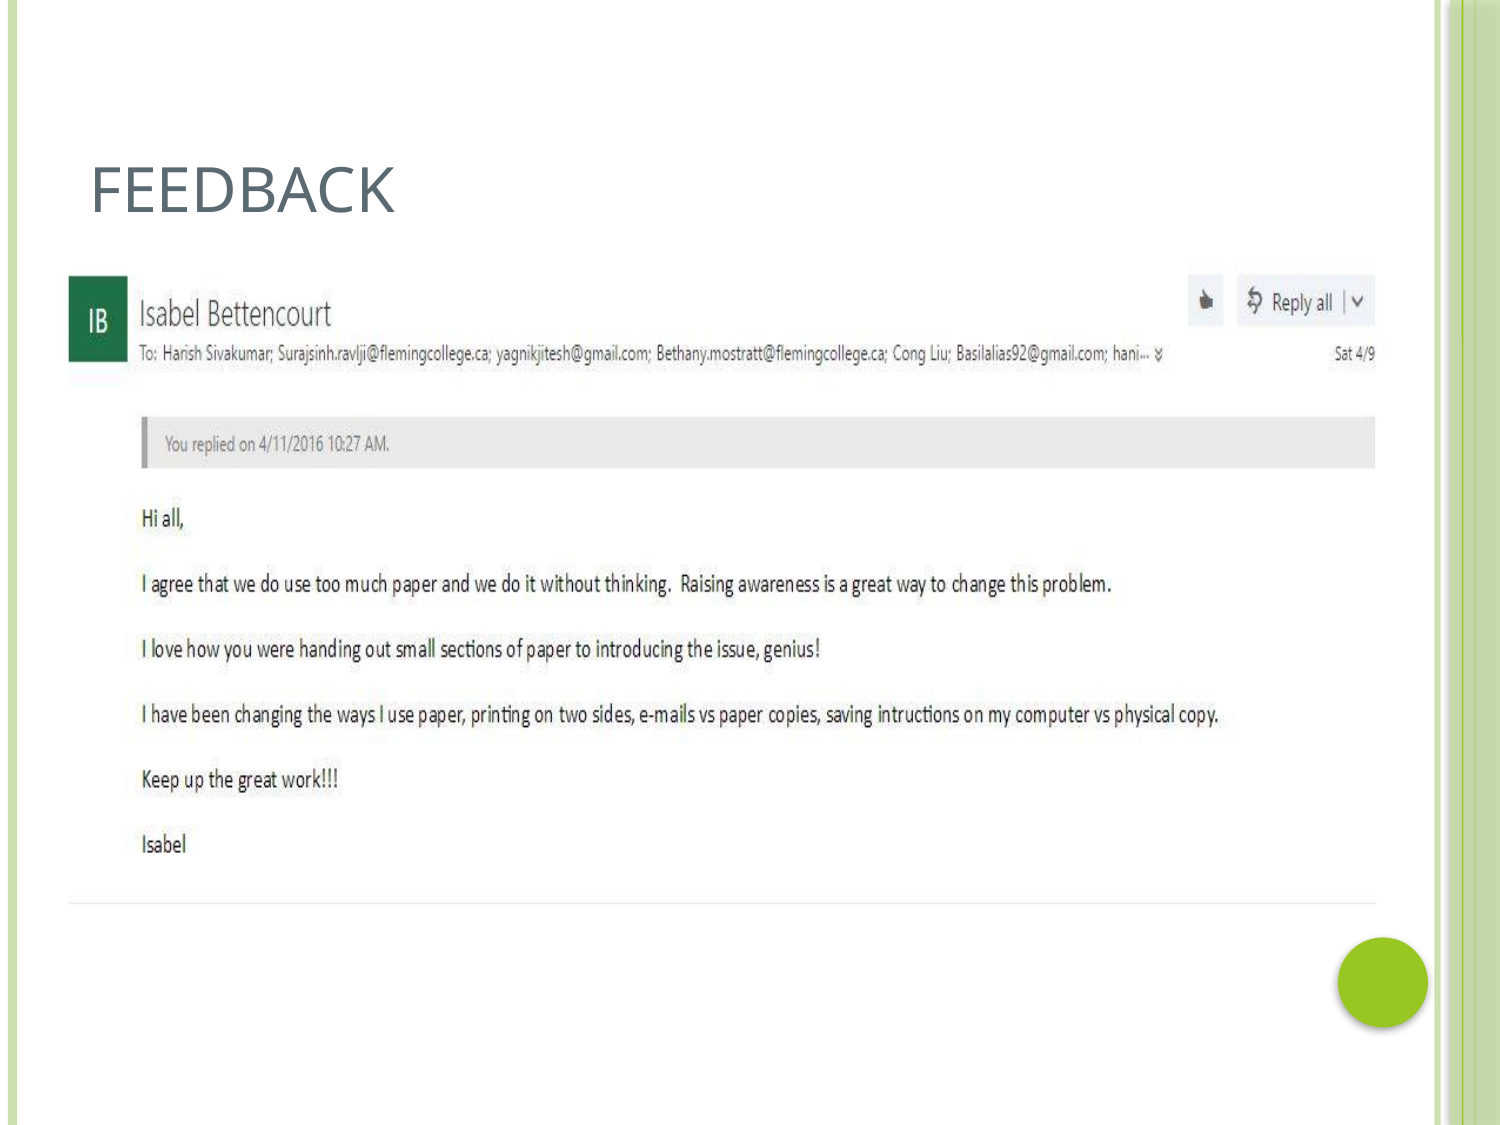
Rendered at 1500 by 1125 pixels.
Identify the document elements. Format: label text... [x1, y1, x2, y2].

title Feedback [75, 45, 1300, 233]
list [49, 249, 1388, 913]
